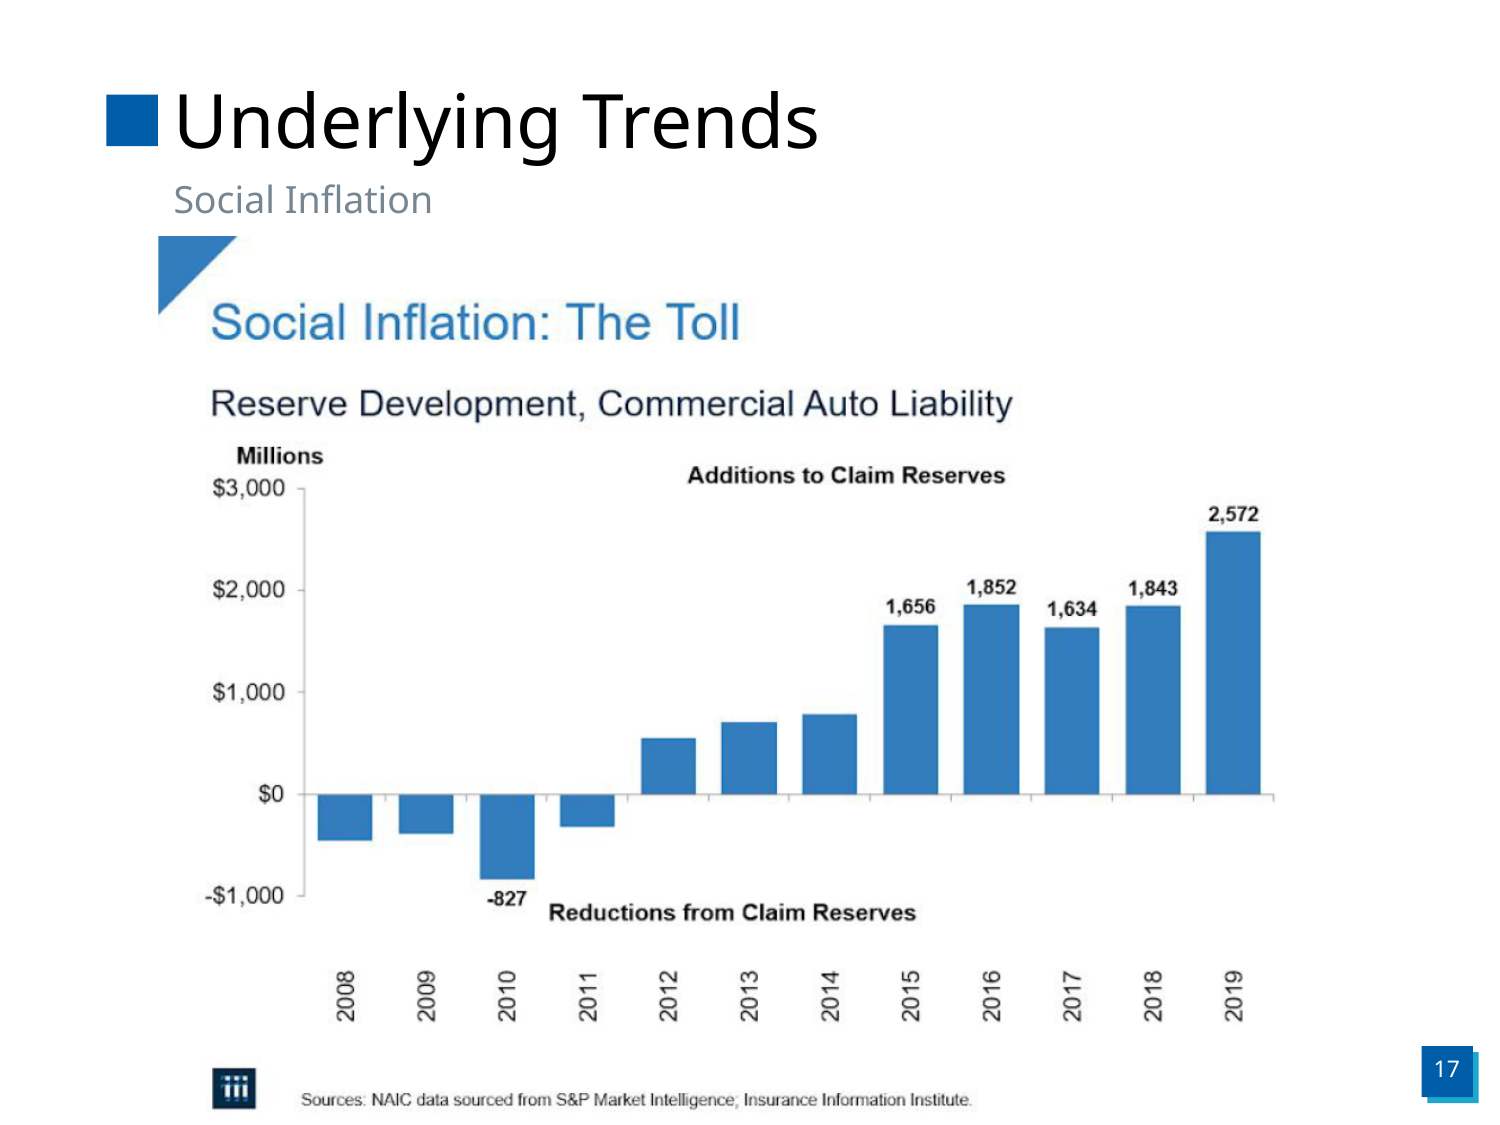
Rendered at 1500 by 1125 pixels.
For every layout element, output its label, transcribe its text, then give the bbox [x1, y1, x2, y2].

title Underlying Trends [158, 76, 1382, 168]
list Social Inflation [158, 173, 1382, 230]
picture [158, 236, 1288, 1125]
